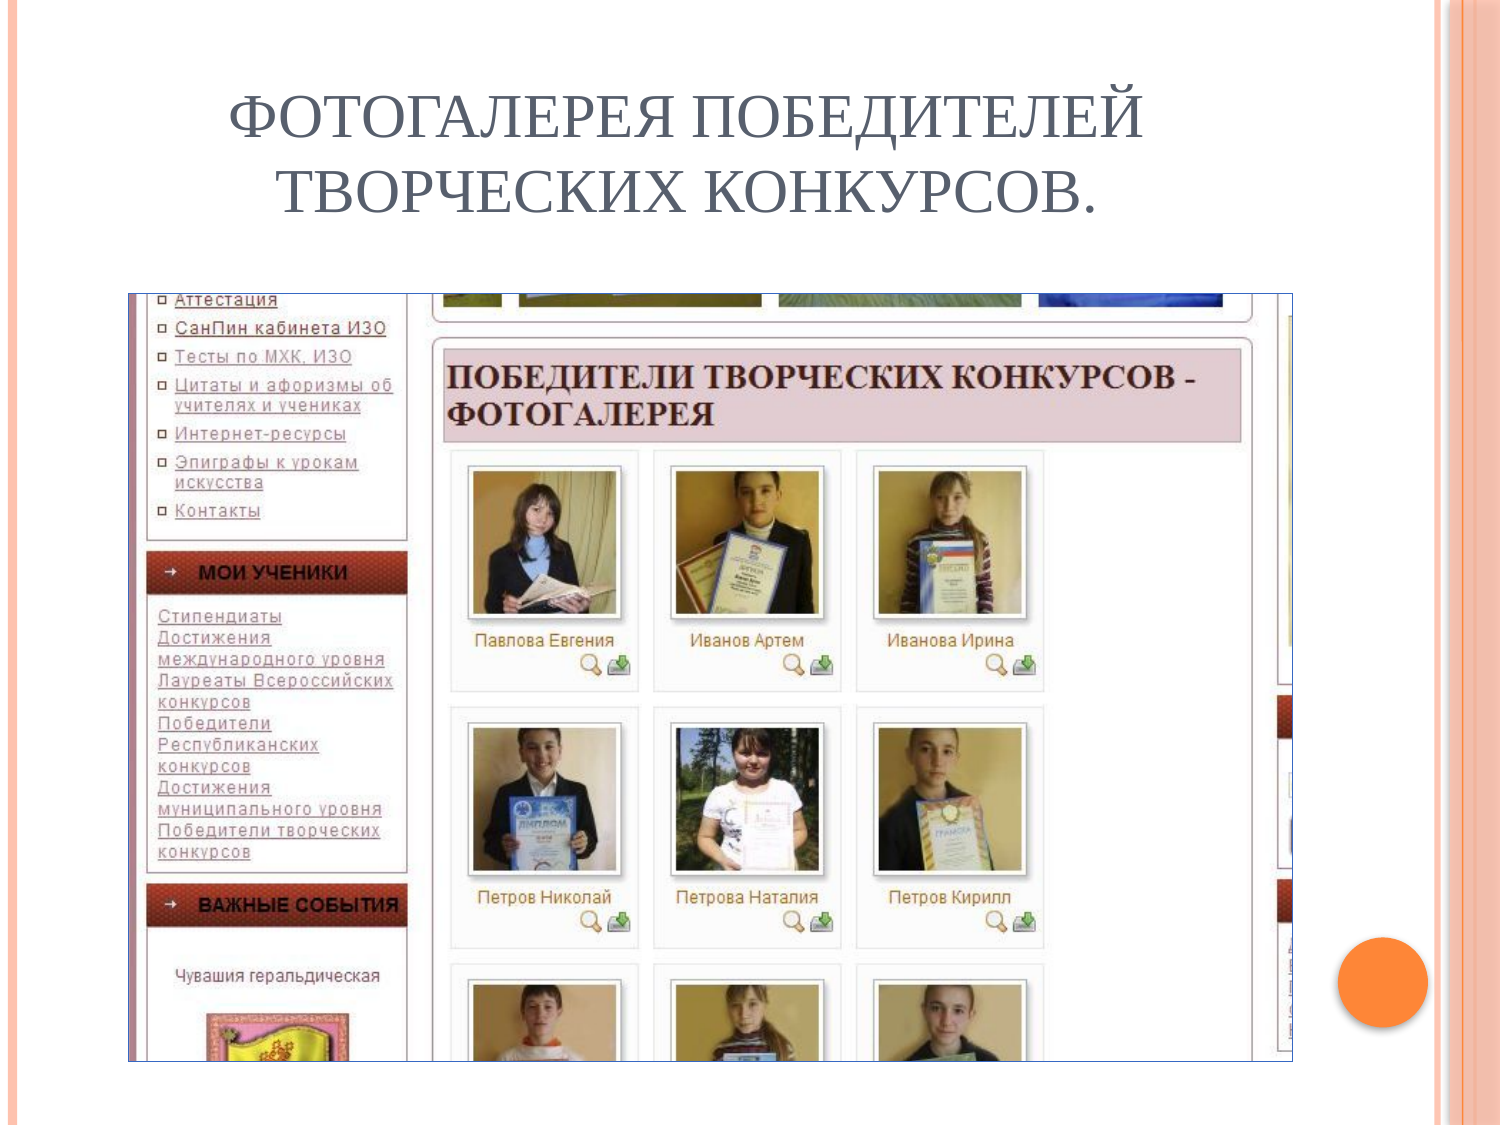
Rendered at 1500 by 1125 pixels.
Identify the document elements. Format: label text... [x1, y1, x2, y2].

title Фотогалерея победителей творческих конкурсов. [75, 45, 1300, 233]
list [128, 292, 1294, 1063]
